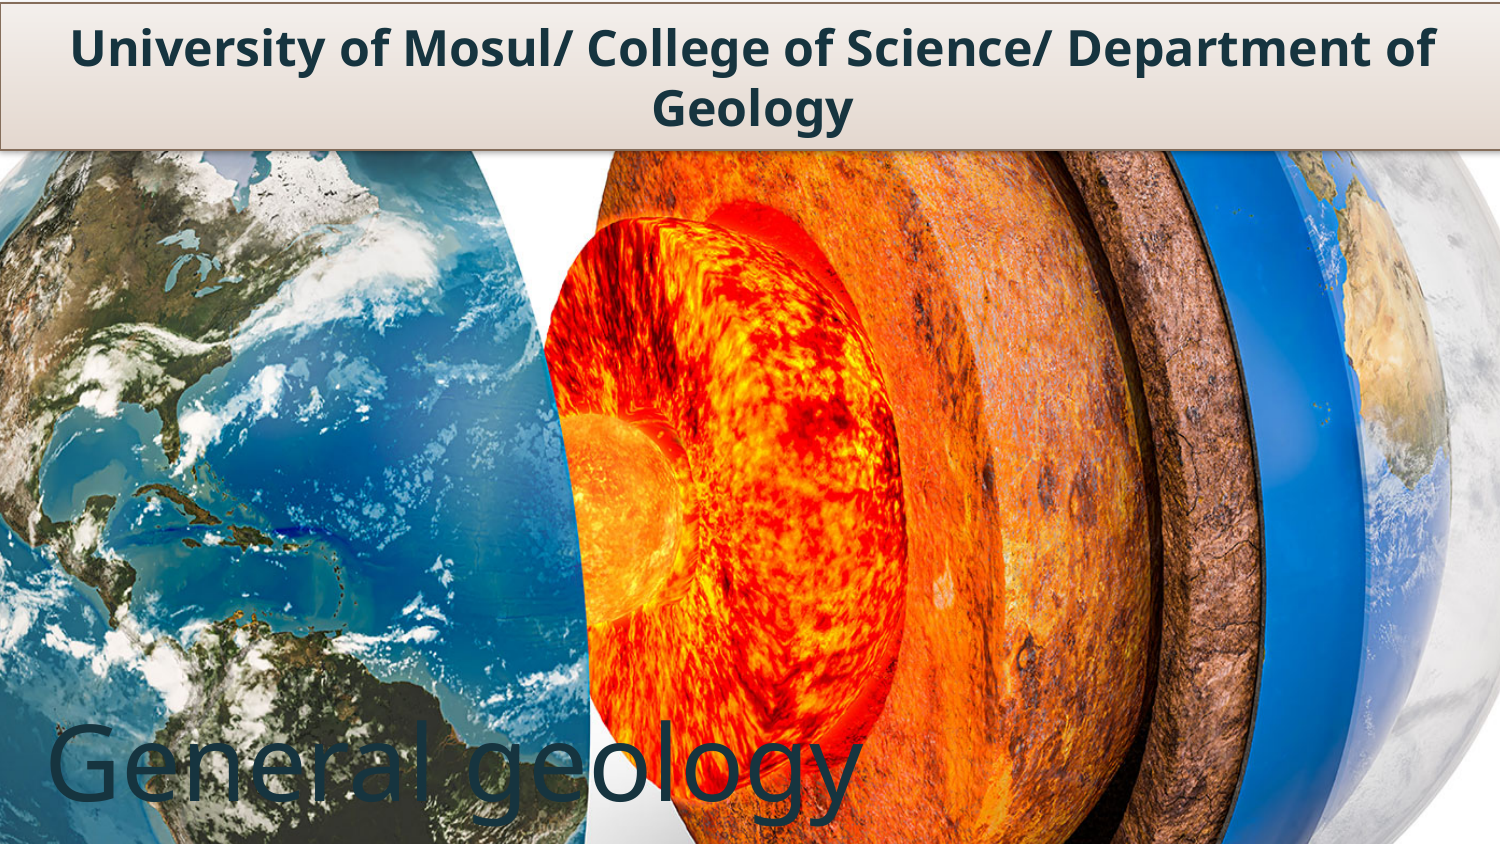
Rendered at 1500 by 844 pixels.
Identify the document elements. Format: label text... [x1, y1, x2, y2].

picture [0, 149, 1500, 844]
subtitle University of Mosul/ College of Science/ Department of Geology [0, 2, 1500, 148]
